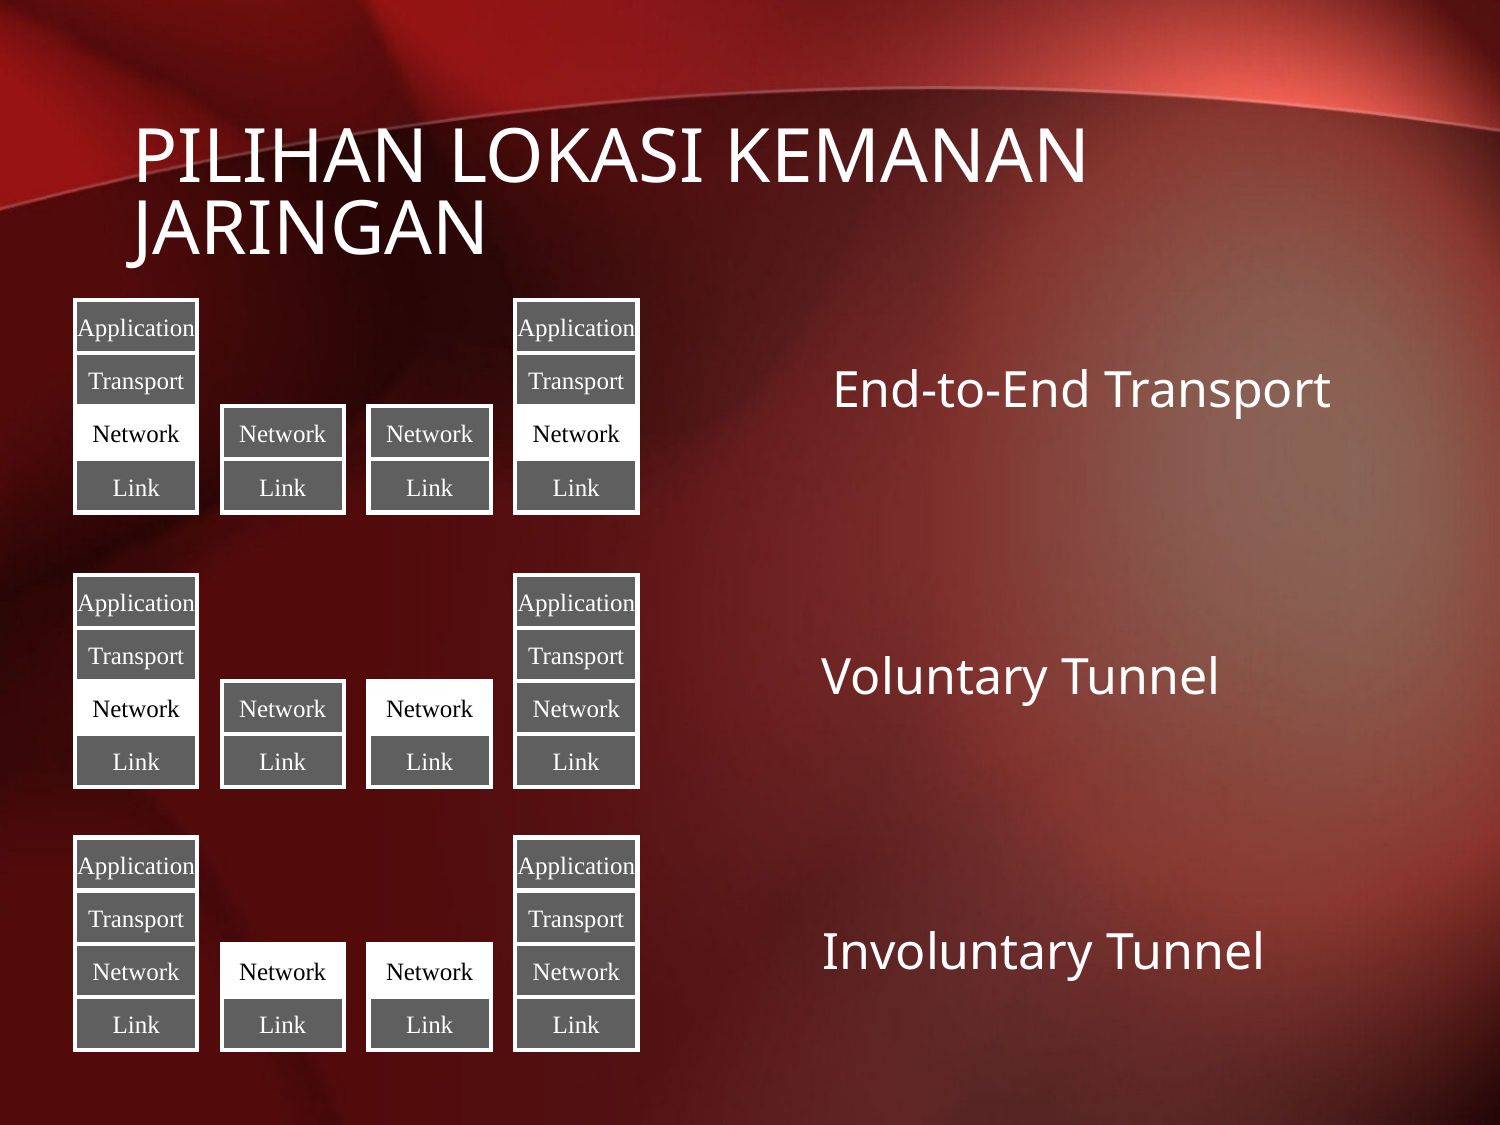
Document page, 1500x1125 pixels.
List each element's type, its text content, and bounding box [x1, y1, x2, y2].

text_box Network [368, 406, 491, 460]
text_box Network [75, 407, 198, 460]
text_box Network [75, 682, 198, 735]
text_box Application [515, 299, 638, 354]
text_box Network [368, 681, 491, 735]
text_box Network [75, 944, 198, 997]
text_box Link [368, 997, 491, 1050]
text_box Transport [75, 354, 198, 407]
text_box Link [75, 460, 198, 513]
text_box Network [368, 943, 491, 997]
text_box Link [221, 997, 344, 1050]
text_box Transport [75, 891, 198, 944]
text_box Network [221, 943, 344, 997]
text_box Link [368, 735, 491, 788]
text_box Application [515, 574, 638, 629]
text_box Transport [515, 891, 638, 944]
text_box Network [221, 406, 344, 460]
picture [0, 0, 1500, 1125]
text_box Application [75, 574, 198, 629]
text_box Network [221, 681, 344, 735]
text_box Link [515, 997, 638, 1050]
text_box Network [515, 682, 638, 735]
text_box Involuntary Tunnel [807, 912, 1281, 988]
text_box Link [368, 460, 491, 513]
text_box Network [515, 407, 638, 460]
text_box Transport [515, 354, 638, 407]
text_box Application [515, 837, 638, 891]
text_box End-to-End Transport [817, 349, 1348, 425]
text_box Application [75, 299, 198, 354]
text_box Link [75, 735, 198, 788]
text_box Link [515, 460, 638, 513]
text_box Link [515, 735, 638, 788]
text_box Transport [75, 629, 198, 682]
title Pilihan lokasi kemanan jaringan [112, 79, 1388, 280]
text_box Link [75, 997, 198, 1050]
text_box Application [75, 837, 198, 891]
text_box Link [221, 735, 344, 788]
text_box Link [221, 460, 344, 513]
text_box Voluntary Tunnel [807, 637, 1236, 713]
text_box Network [515, 944, 638, 997]
text_box Transport [515, 629, 638, 682]
